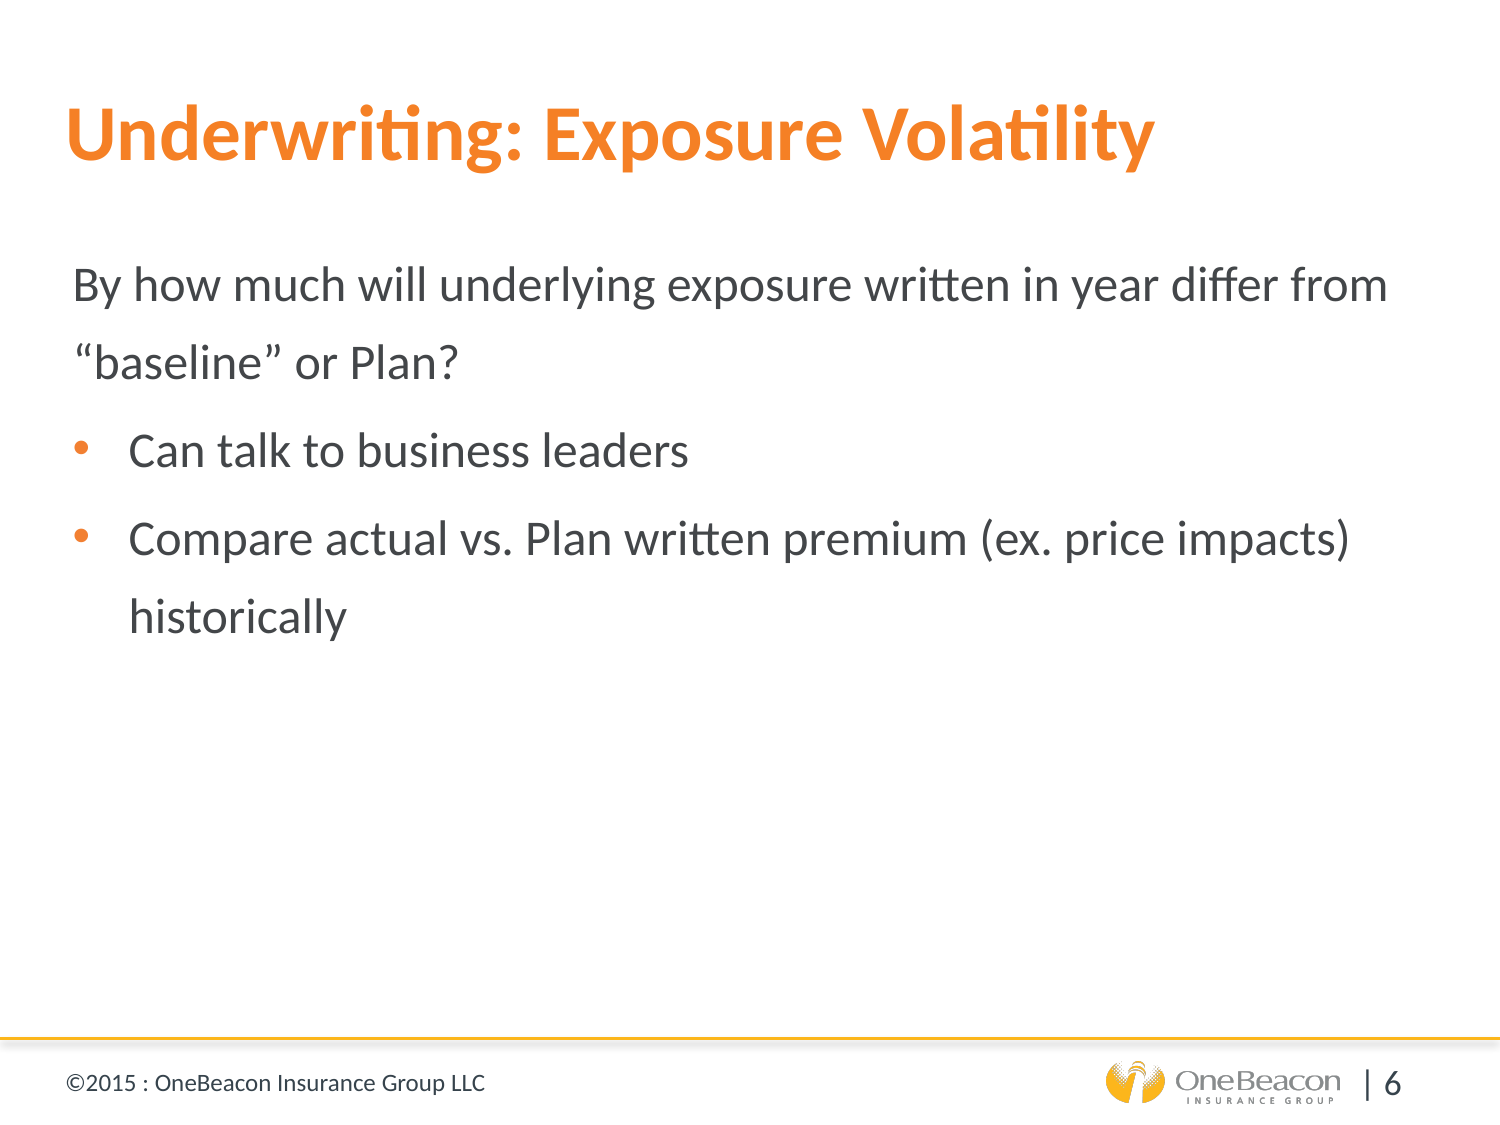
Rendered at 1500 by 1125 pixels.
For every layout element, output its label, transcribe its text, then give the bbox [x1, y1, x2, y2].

picture [1106, 1061, 1340, 1104]
list By how much will underlying exposure written in year differ from “baseline” or Plan? Can talk to business leaders Compare actual vs. Plan written premium (ex. price impacts) historically [50, 226, 1453, 975]
title Underwriting: Exposure Volatility [50, 0, 1453, 185]
